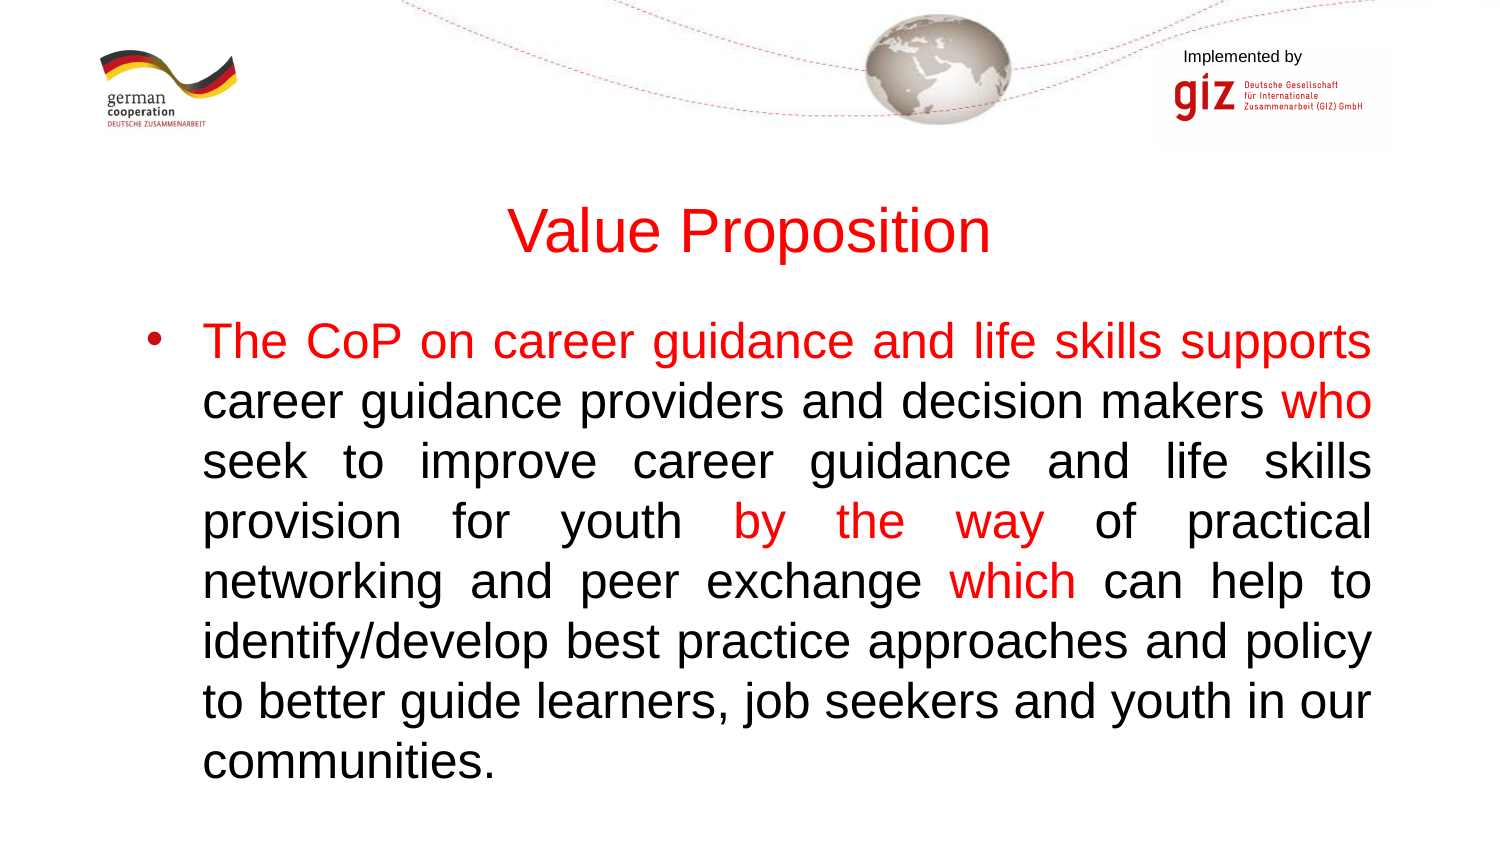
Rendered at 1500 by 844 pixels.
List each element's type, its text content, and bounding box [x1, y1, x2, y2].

picture [402, 0, 1500, 149]
list The CoP on career guidance and life skills supports career guidance providers and decision makers who seek to improve career guidance and life skills provision for youth by the way of practical networking and peer exchange which can help to identify/develop best practice approaches and policy to better guide learners, job seekers and youth in our communities. [112, 301, 1388, 771]
title Value Proposition [112, 182, 1388, 259]
picture [69, 38, 270, 165]
